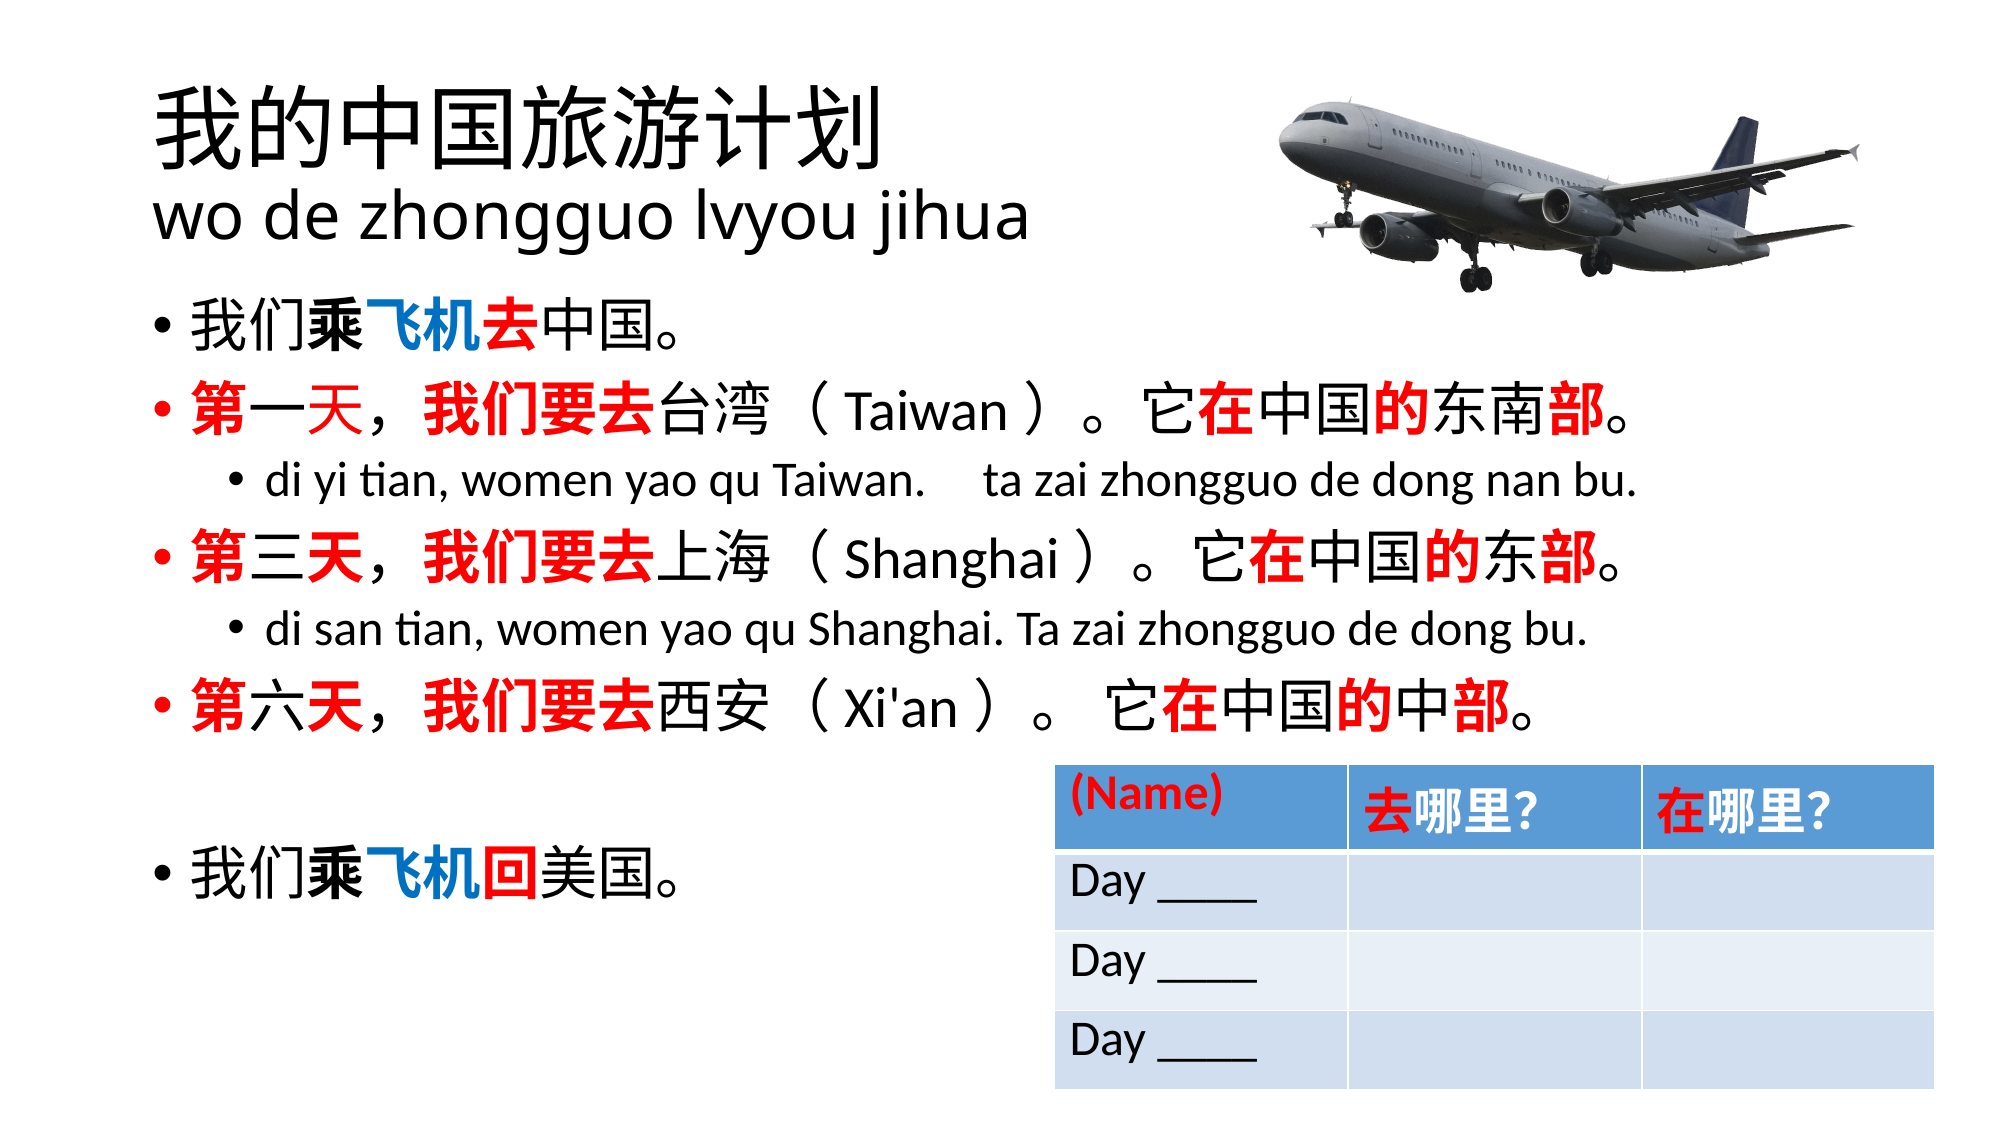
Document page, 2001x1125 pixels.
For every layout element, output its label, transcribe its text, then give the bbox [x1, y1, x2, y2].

table_header (Name) [1055, 765, 1347, 849]
table_cell Day ____ [1055, 855, 1347, 930]
table_header 在哪里？ [1643, 765, 1934, 849]
table_cell [1643, 1011, 1934, 1089]
table_header 去哪里？ [1349, 765, 1641, 849]
table_cell [1349, 855, 1641, 930]
table_cell [1643, 932, 1934, 1010]
picture [1272, 96, 1866, 300]
title 我的中国旅游计划 wo de zhongguo lvyou jihua [137, 59, 1863, 278]
table_cell Day ____ [1055, 932, 1347, 1010]
table_cell Day ____ [1055, 1011, 1347, 1089]
table_cell [1349, 932, 1641, 1010]
table_cell [1643, 855, 1934, 930]
list 我们乘飞机去中国。 第一天，我们要去台湾（Taiwan）。它在中国的东南部。 di yi tian, women yao qu Taiwan. ta zai zhongguo de dong nan bu. 第三天，我们要去上海（Shanghai）。它在中国的东部。 di san tian, women yao qu Shanghai. Ta zai zhongguo de dong bu. 第六天，我们要去西安（Xi'an）。 它在中国的中部。 我们乘飞机回美国。 [137, 289, 1863, 1003]
table_cell [1349, 1011, 1641, 1089]
